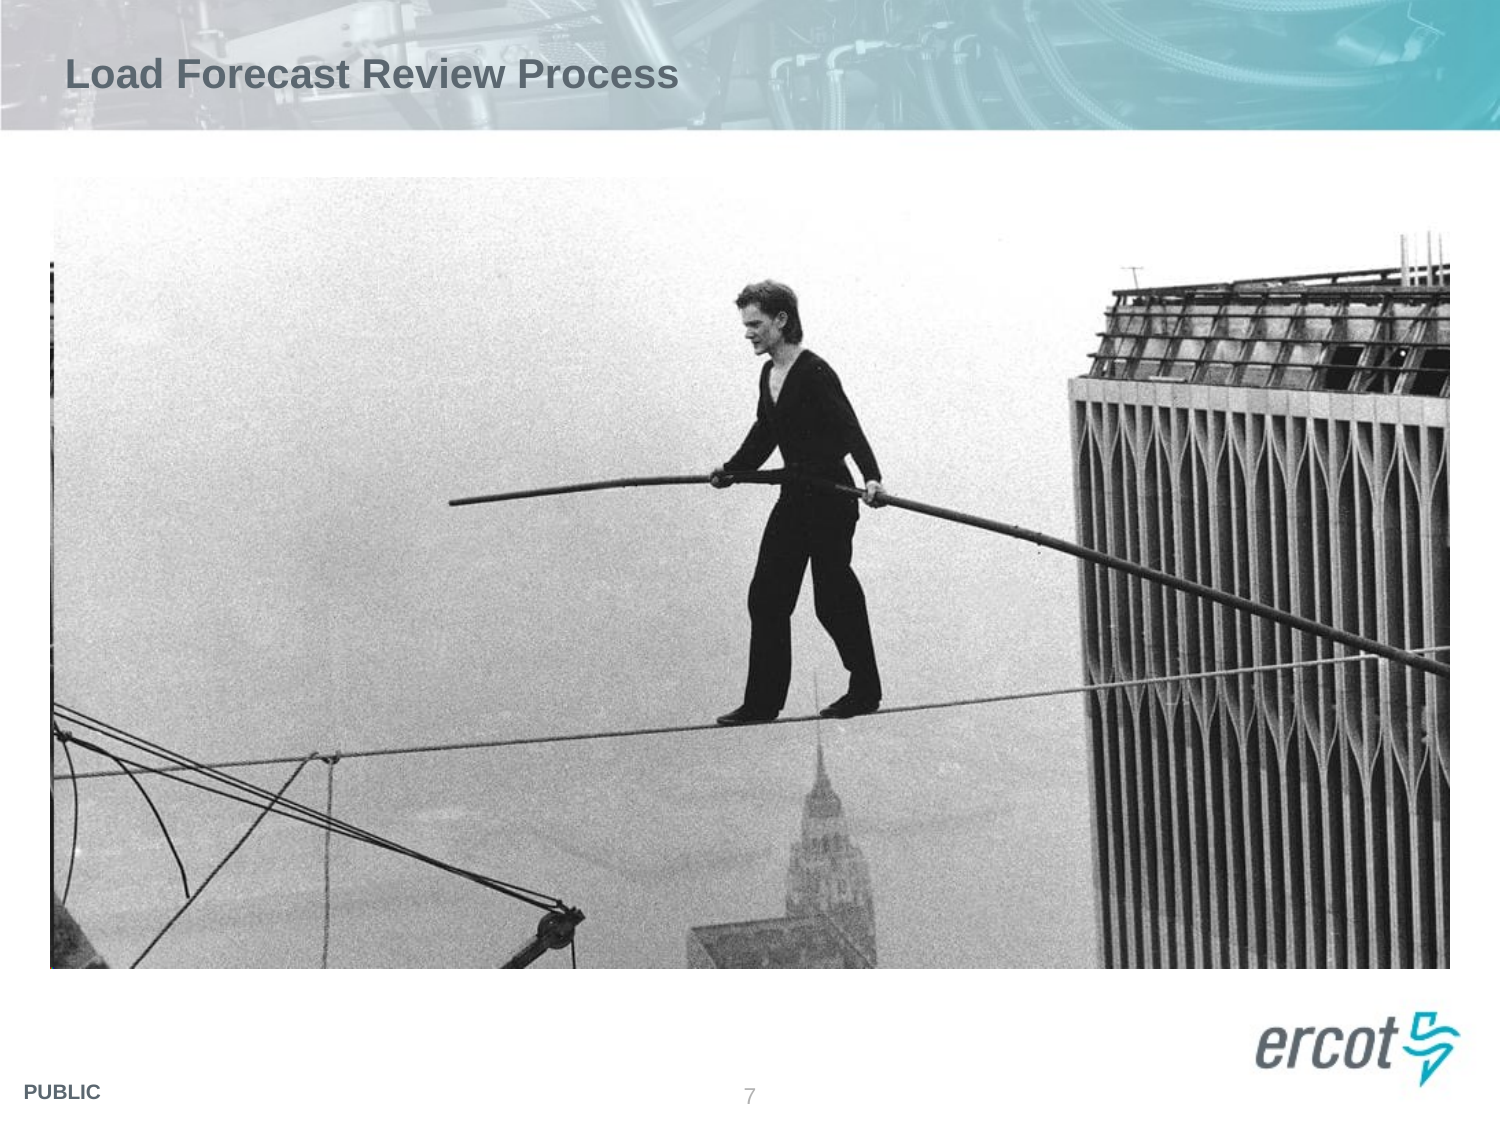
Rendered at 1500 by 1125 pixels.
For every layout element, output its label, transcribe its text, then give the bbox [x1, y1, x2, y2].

title Load Forecast Review Process [50, 39, 1425, 125]
slide_number 7 [712, 1077, 788, 1113]
picture [0, 0, 1500, 1125]
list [49, 177, 1451, 969]
